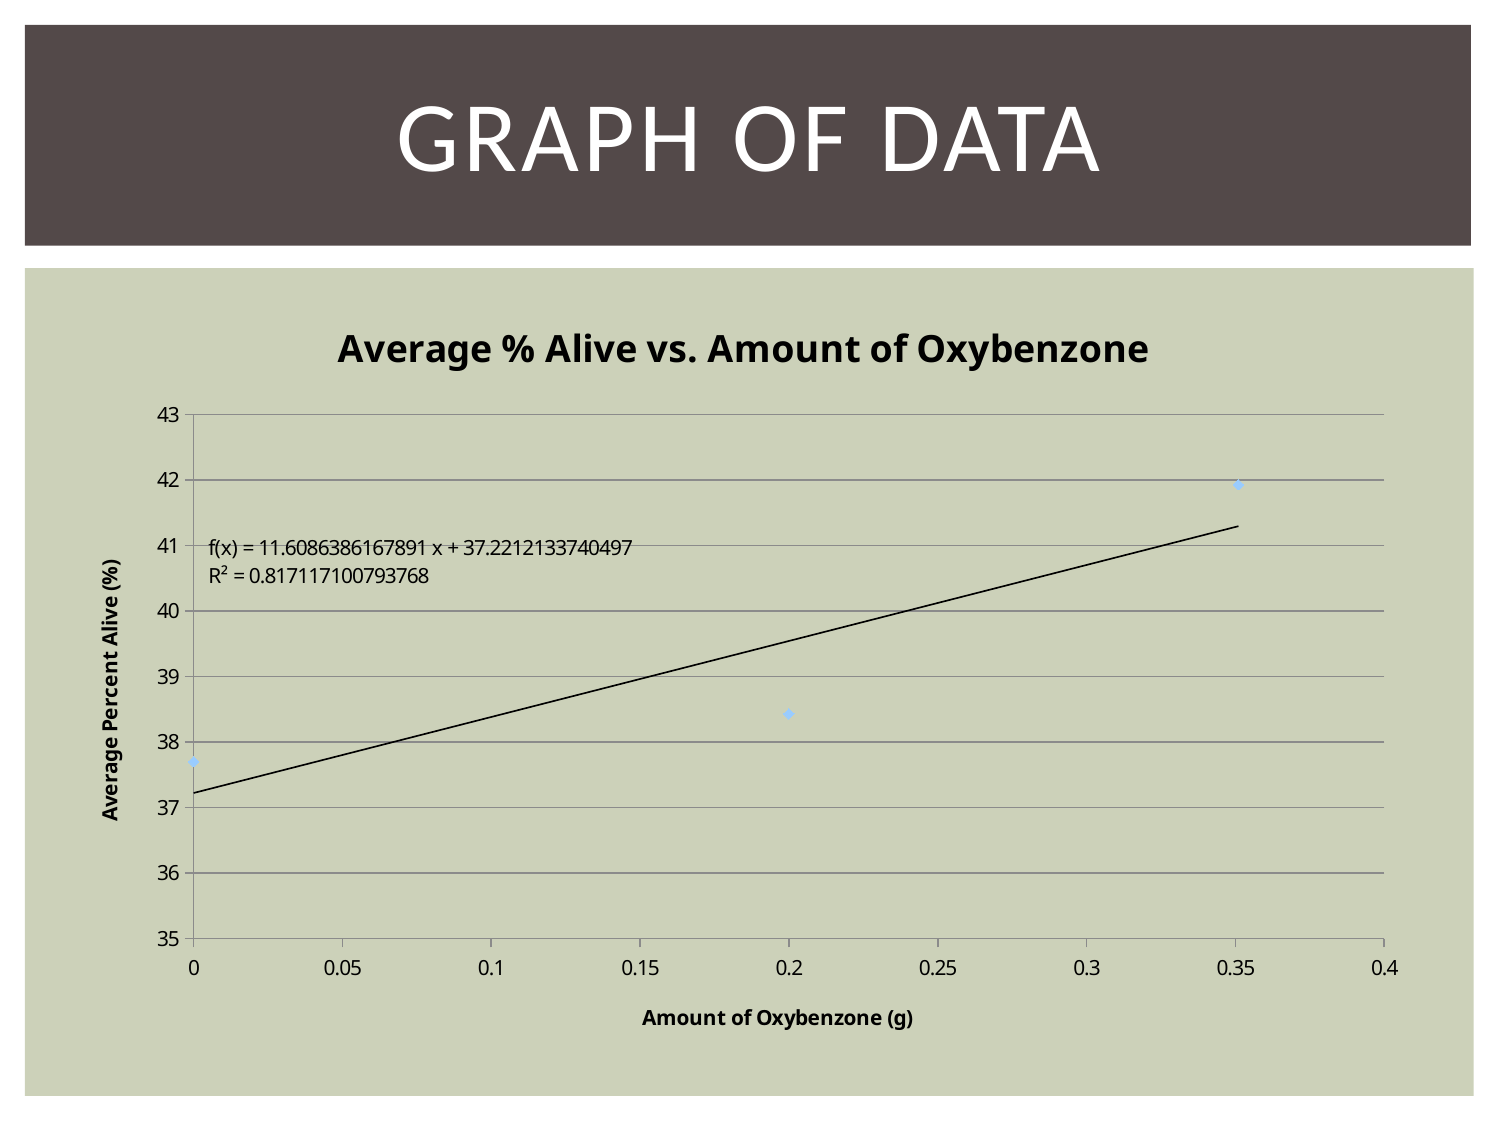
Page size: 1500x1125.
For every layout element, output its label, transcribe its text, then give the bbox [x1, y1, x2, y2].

chart [62, 287, 1426, 1063]
title Graph of Data [87, 37, 1438, 225]
